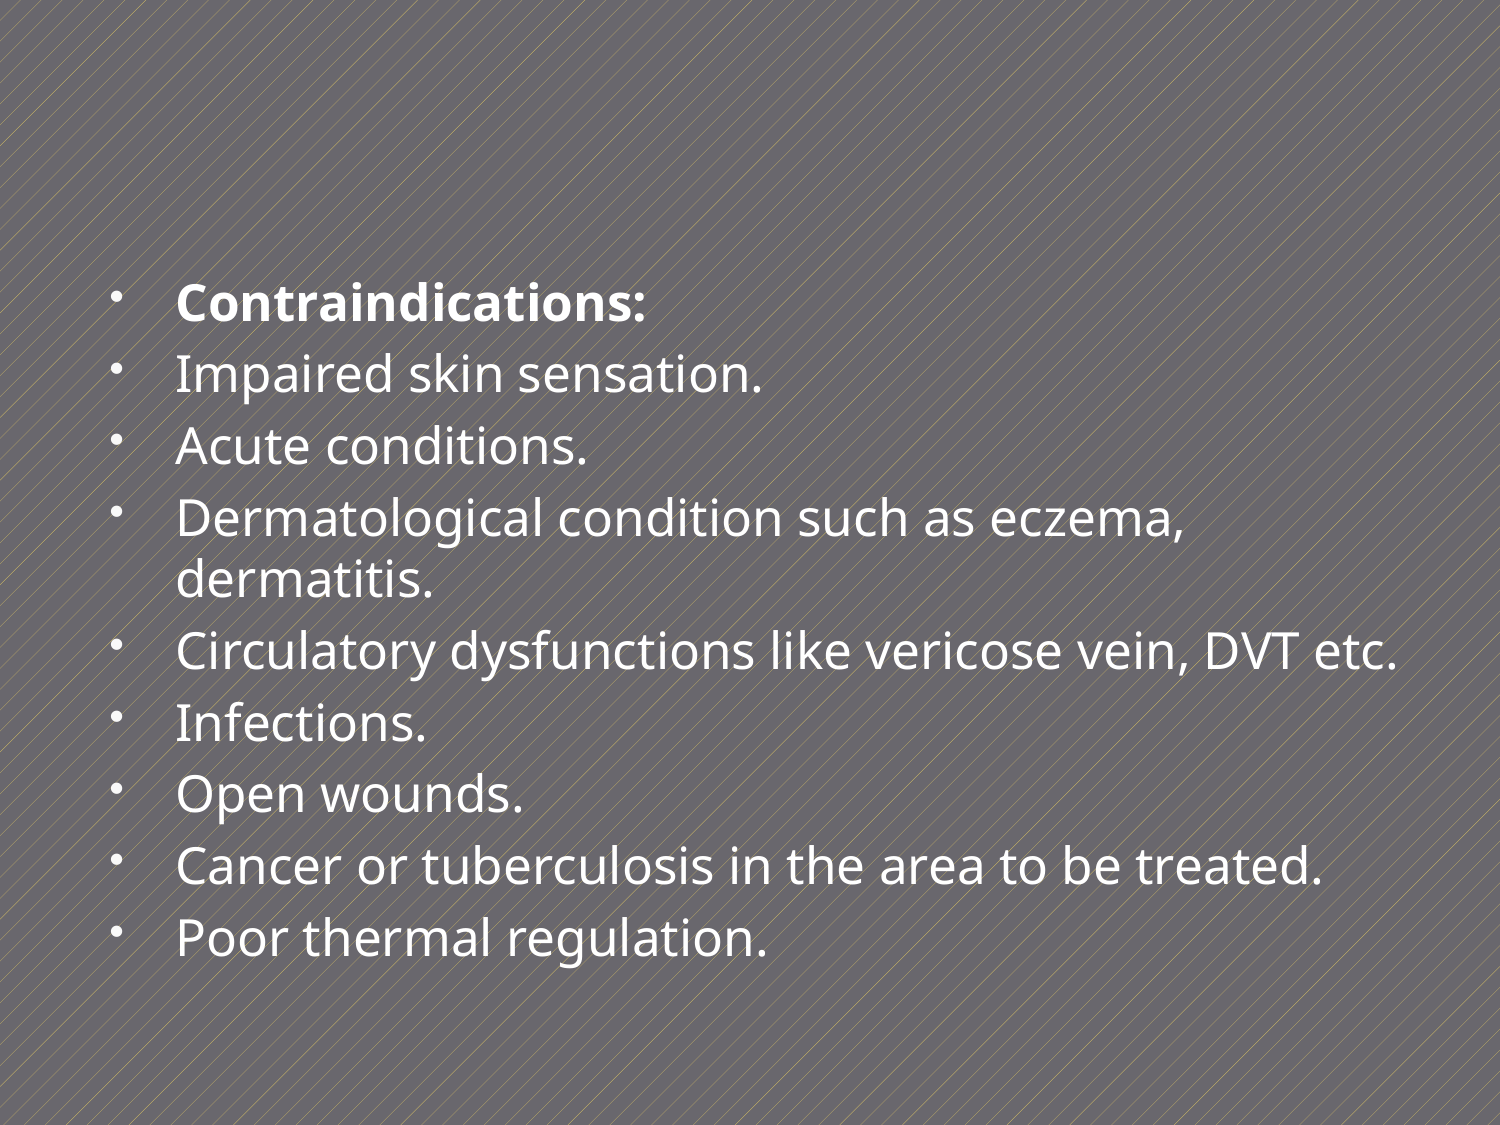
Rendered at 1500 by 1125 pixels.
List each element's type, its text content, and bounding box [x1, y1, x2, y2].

list Contraindications: Impaired skin sensation. Acute conditions. Dermatological condition such as eczema, dermatitis. Circulatory dysfunctions like vericose vein, DVT etc. Infections. Open wounds. Cancer or tuberculosis in the area to be treated. Poor thermal regulation. [75, 262, 1425, 1035]
